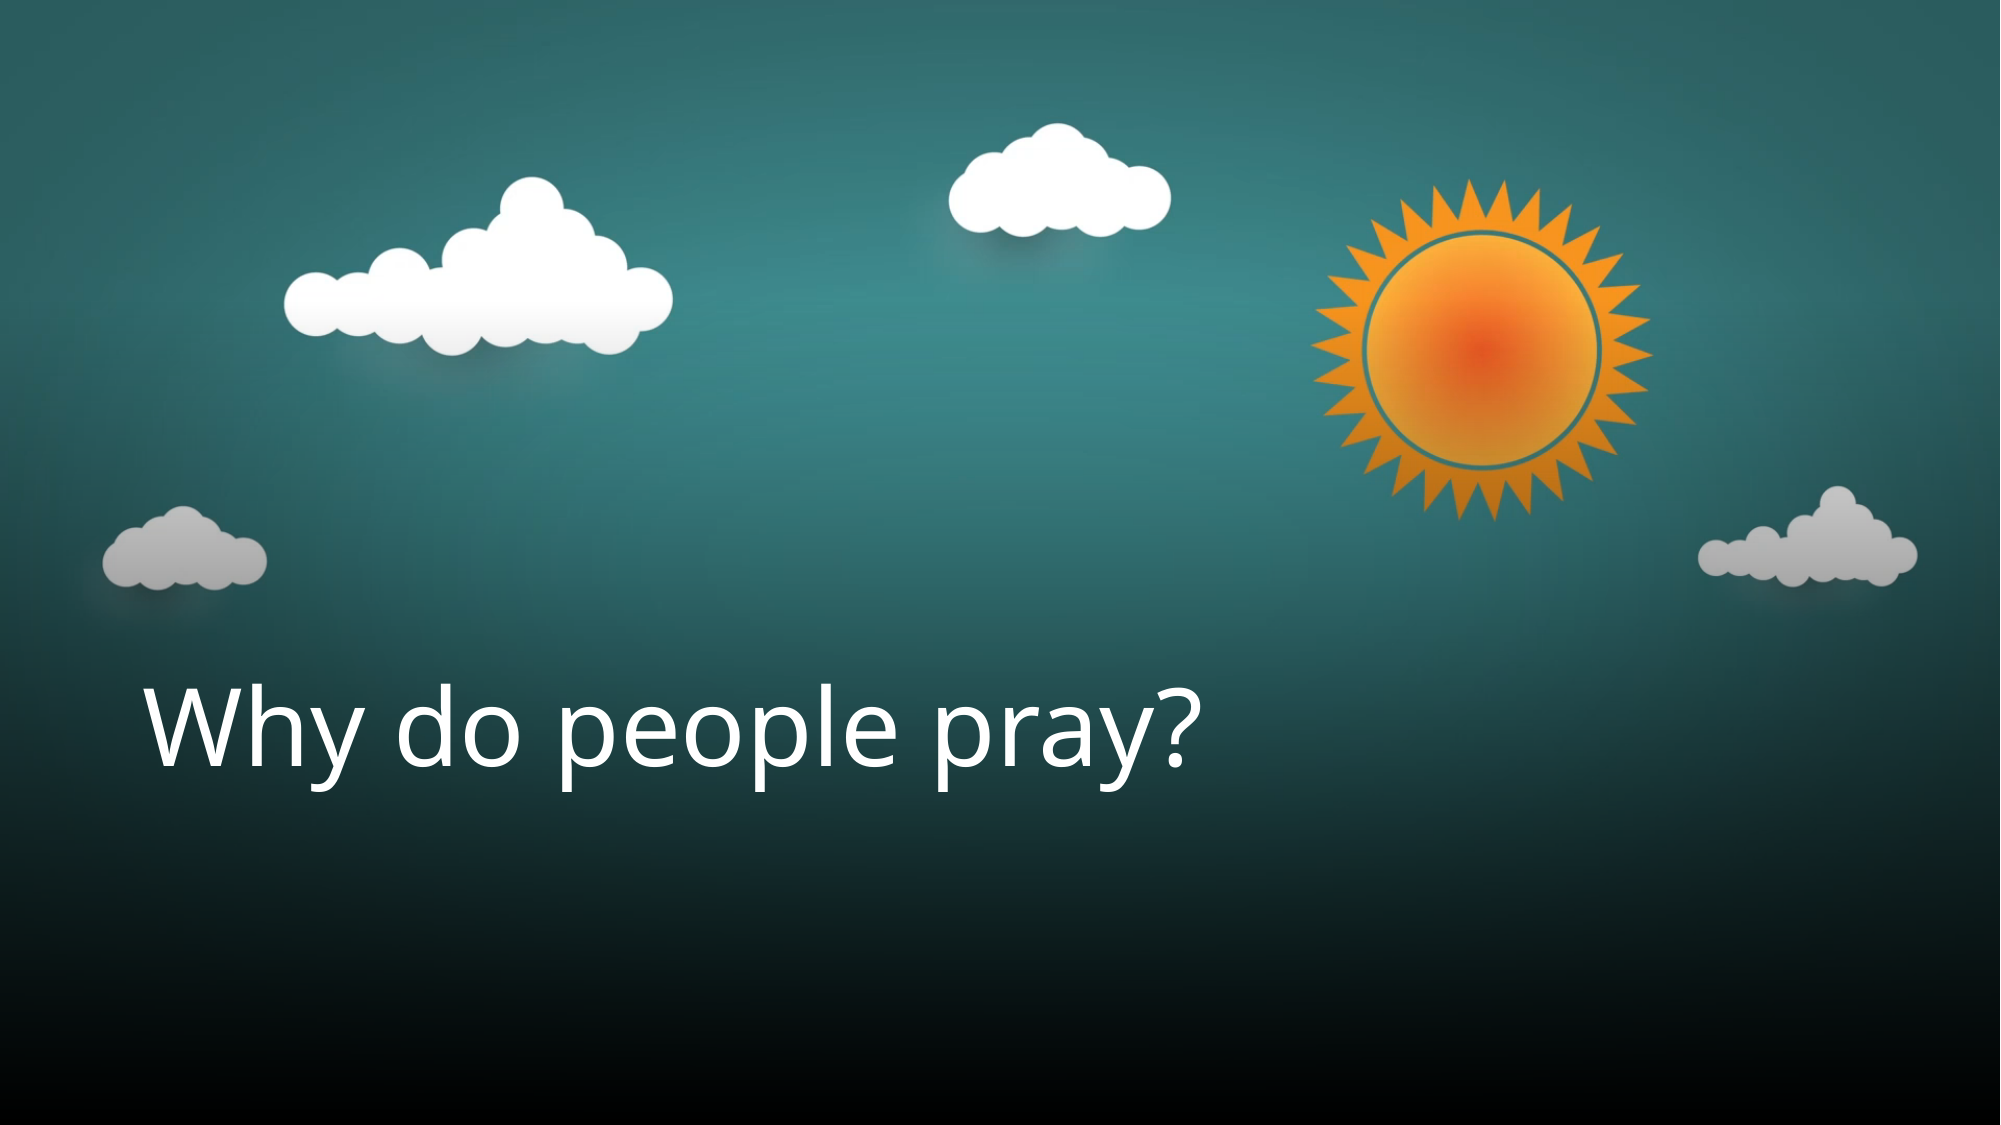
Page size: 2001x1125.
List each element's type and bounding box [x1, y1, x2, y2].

text_box [0, 0, 2000, 1125]
